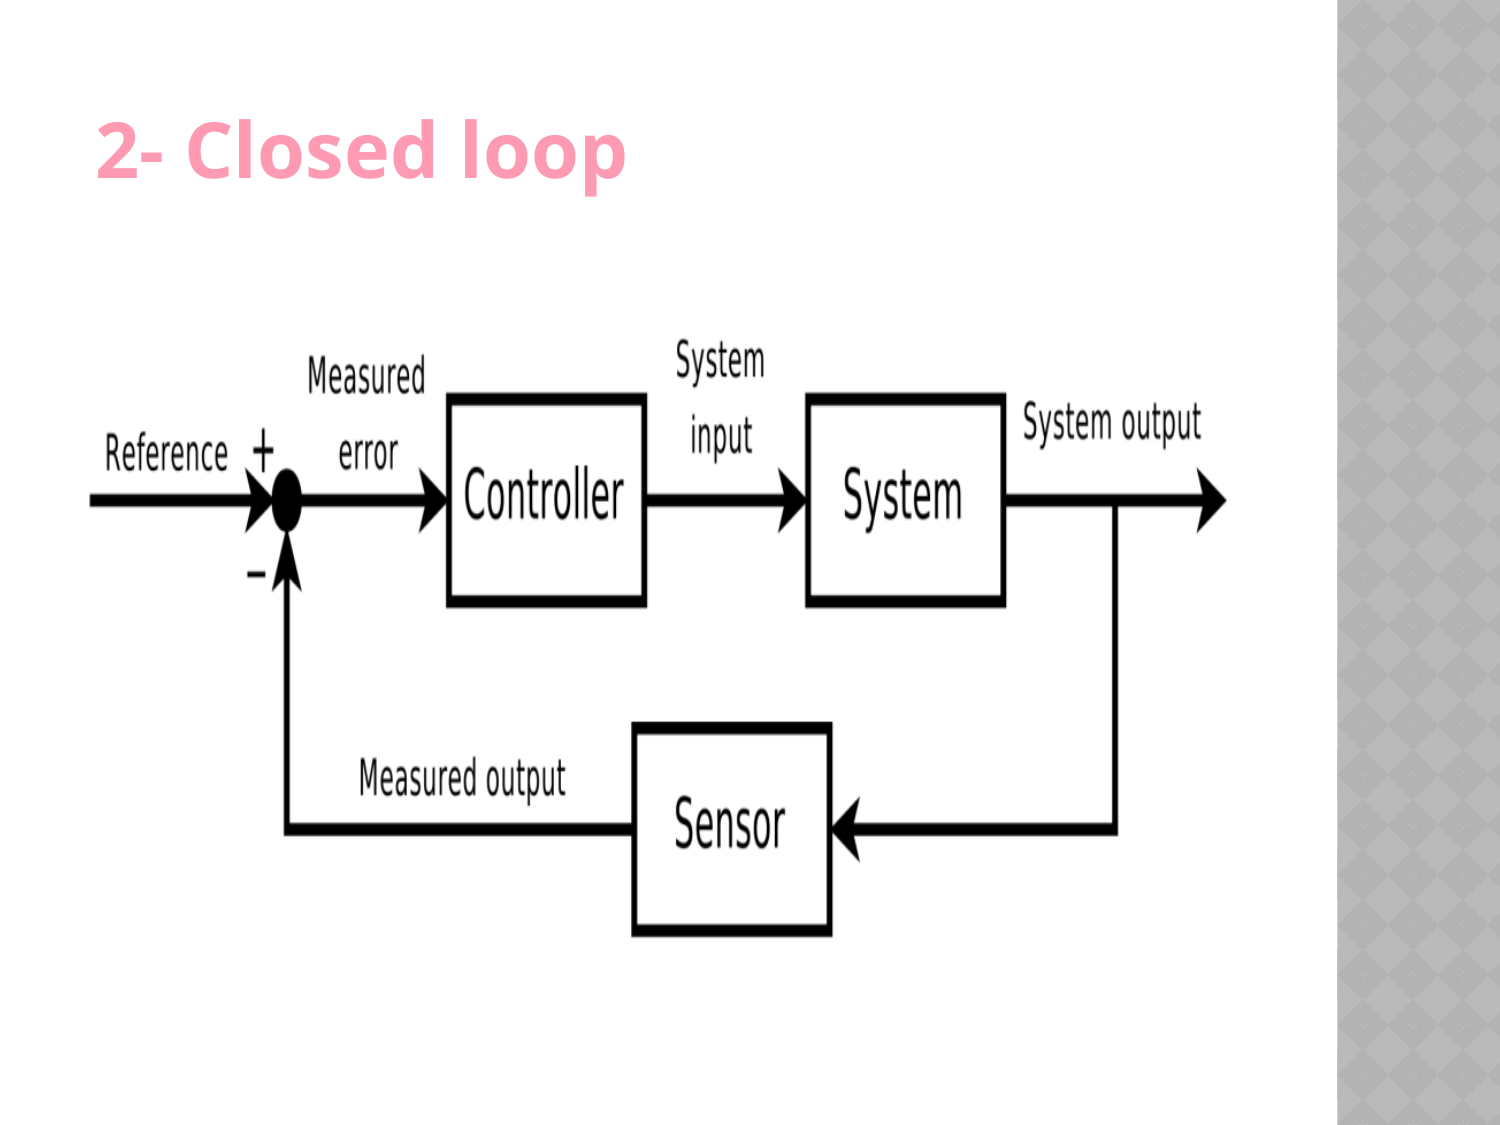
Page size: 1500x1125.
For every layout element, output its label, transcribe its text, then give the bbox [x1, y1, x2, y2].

title 2- Closed loop [87, 99, 1275, 288]
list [87, 324, 1251, 963]
